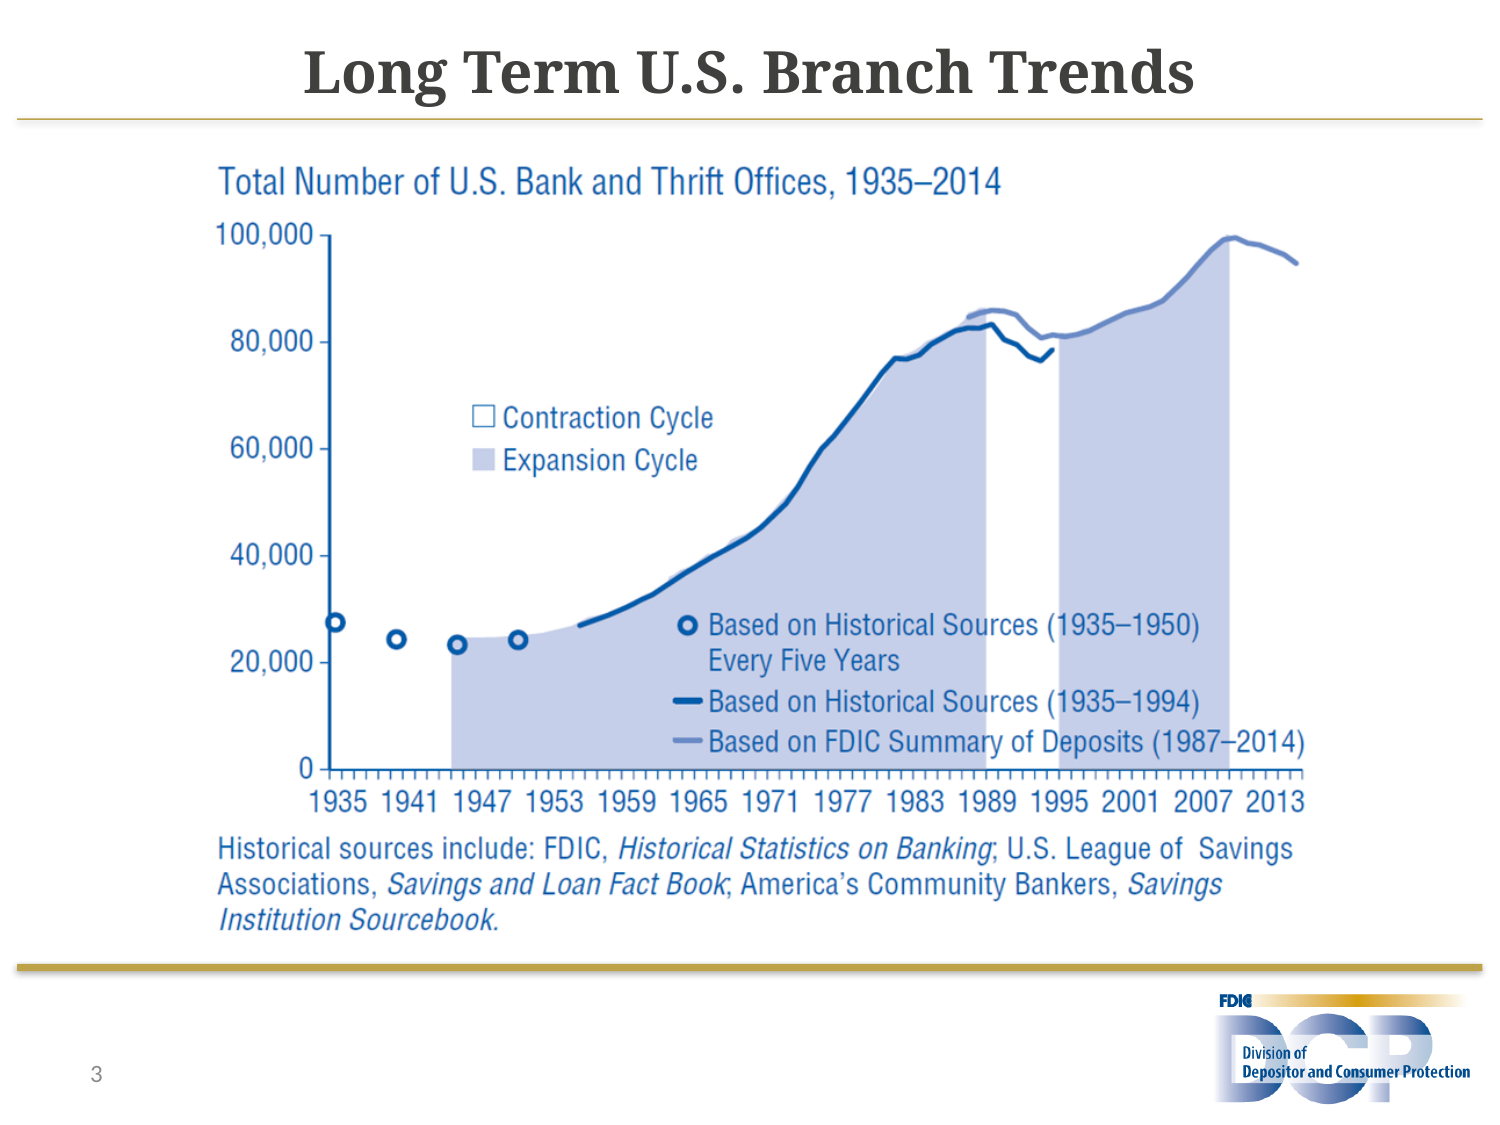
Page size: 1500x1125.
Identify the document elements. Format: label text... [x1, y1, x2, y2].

slide_number 3 [75, 1042, 425, 1103]
text_box Long Term U.S. Branch Trends [0, 28, 1500, 113]
picture [1212, 994, 1483, 1112]
picture [194, 144, 1322, 944]
text_box [16, 963, 1483, 972]
